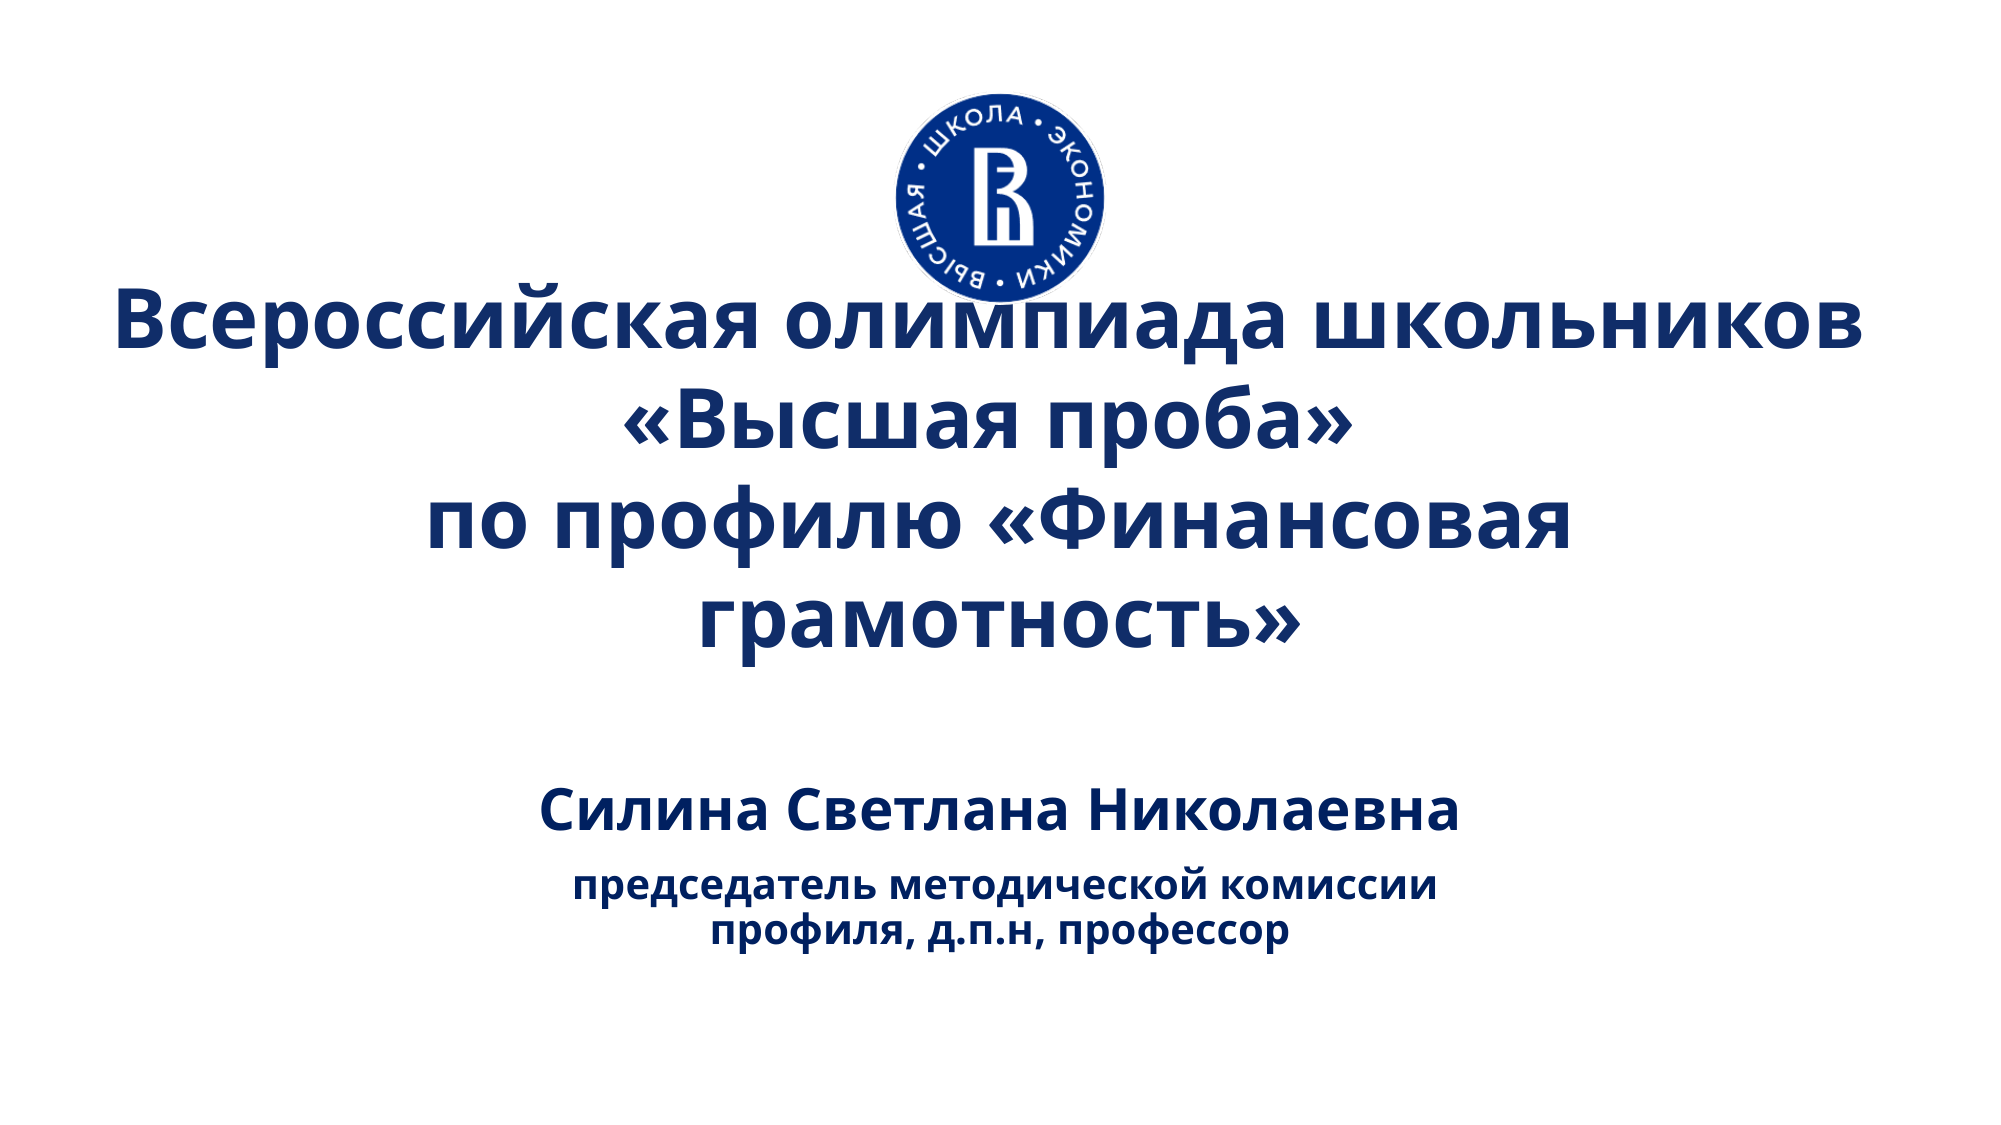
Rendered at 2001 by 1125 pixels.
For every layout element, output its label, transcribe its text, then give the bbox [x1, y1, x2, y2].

picture [893, 91, 1107, 306]
title Всероссийская олимпиада школьников «Высшая проба» по профилю «Финансовая грамотность» [95, 163, 1904, 773]
subtitle Силина Светлана Николаевна председатель методической комиссии профиля, д.п.н, профессор [486, 772, 1514, 1125]
